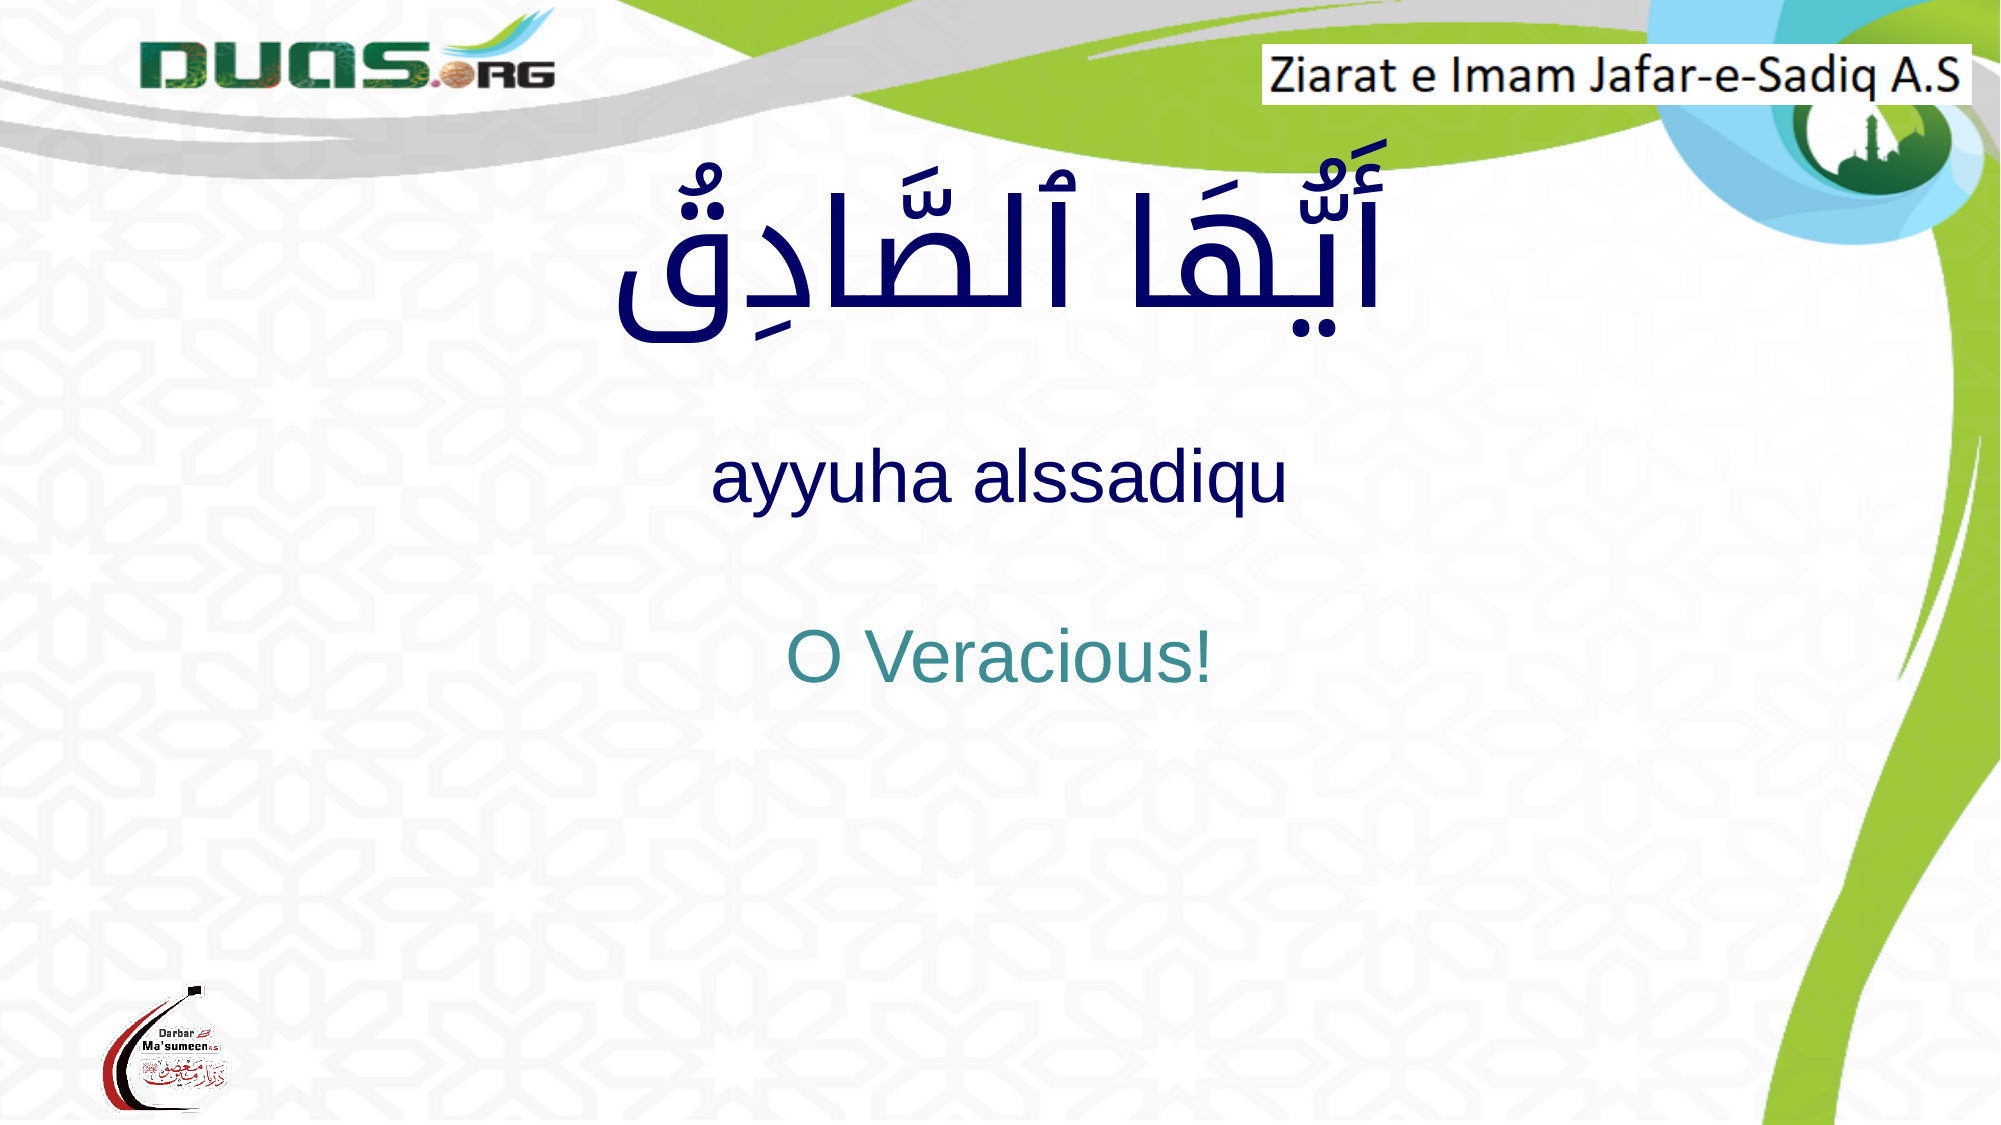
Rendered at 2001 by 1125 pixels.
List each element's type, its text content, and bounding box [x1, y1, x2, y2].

picture [0, 0, 2001, 1125]
title أَيُّهَا ٱلصَّادِقُ ayyuha alssadiqu O Veracious! [150, 149, 1850, 975]
